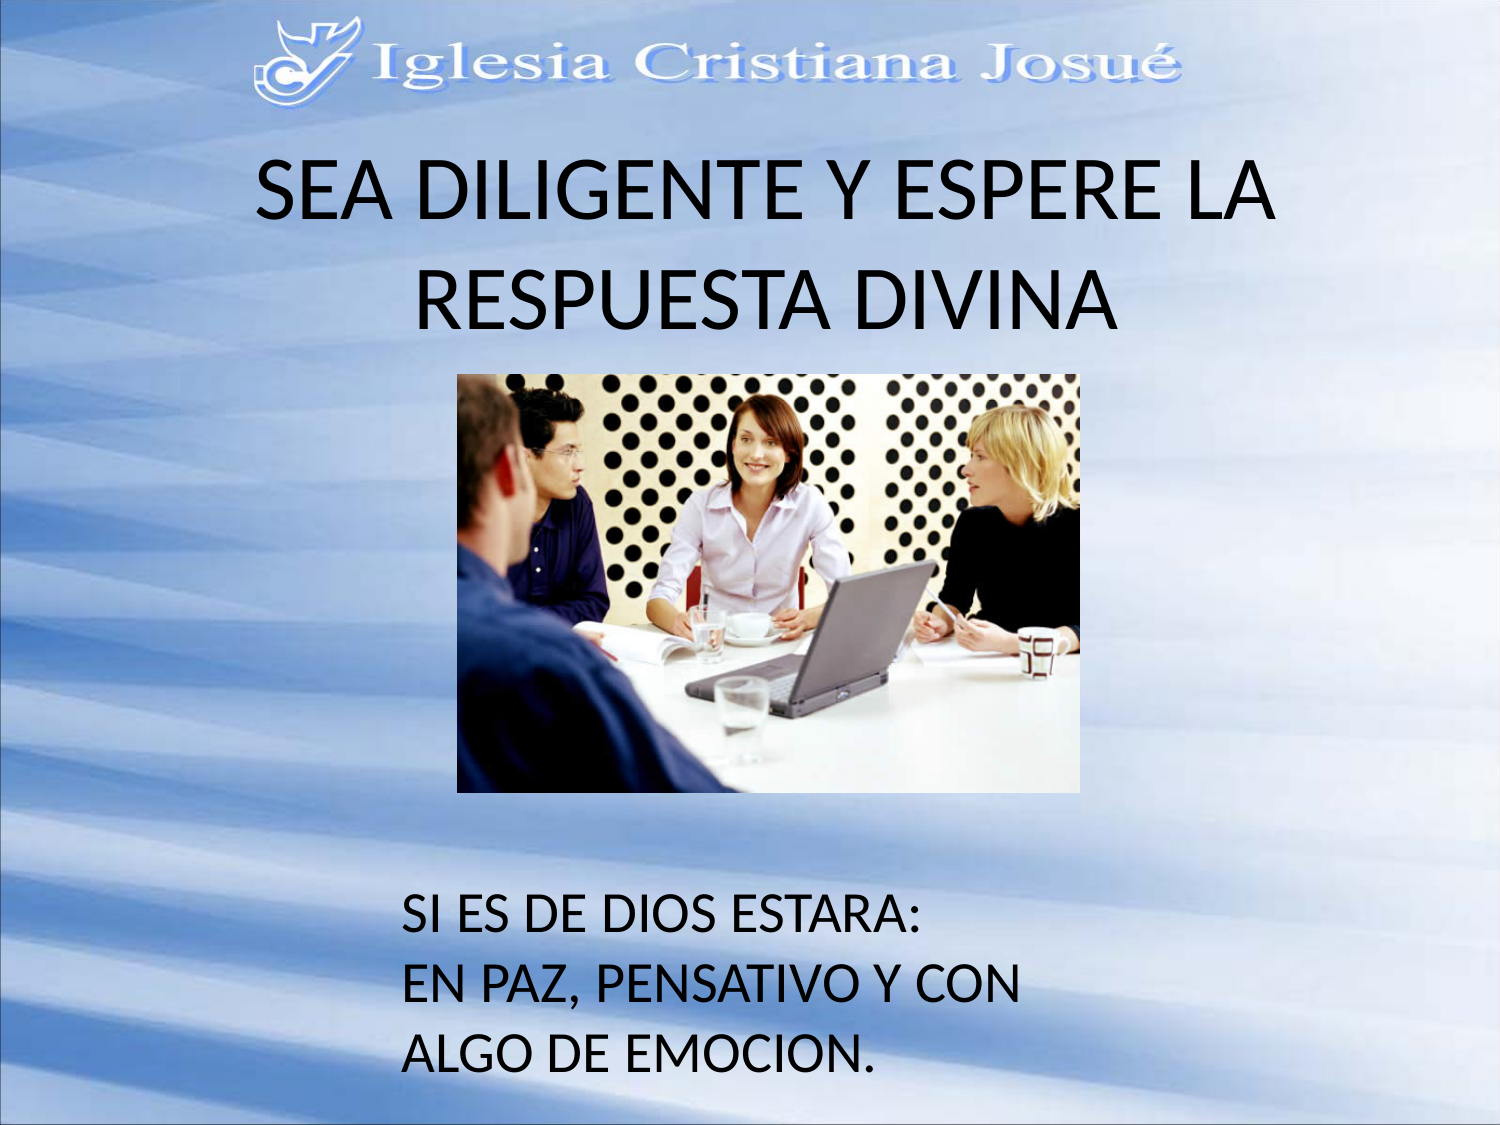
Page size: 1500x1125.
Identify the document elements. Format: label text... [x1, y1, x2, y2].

text_box SI ES DE DIOS ESTARA: EN PAZ, PENSATIVO Y CON ALGO DE EMOCION. [386, 867, 1137, 1092]
title SEA DILIGENTE Y ESPERE LA RESPUESTA DIVINA [128, 117, 1404, 359]
picture [0, 0, 1500, 1125]
